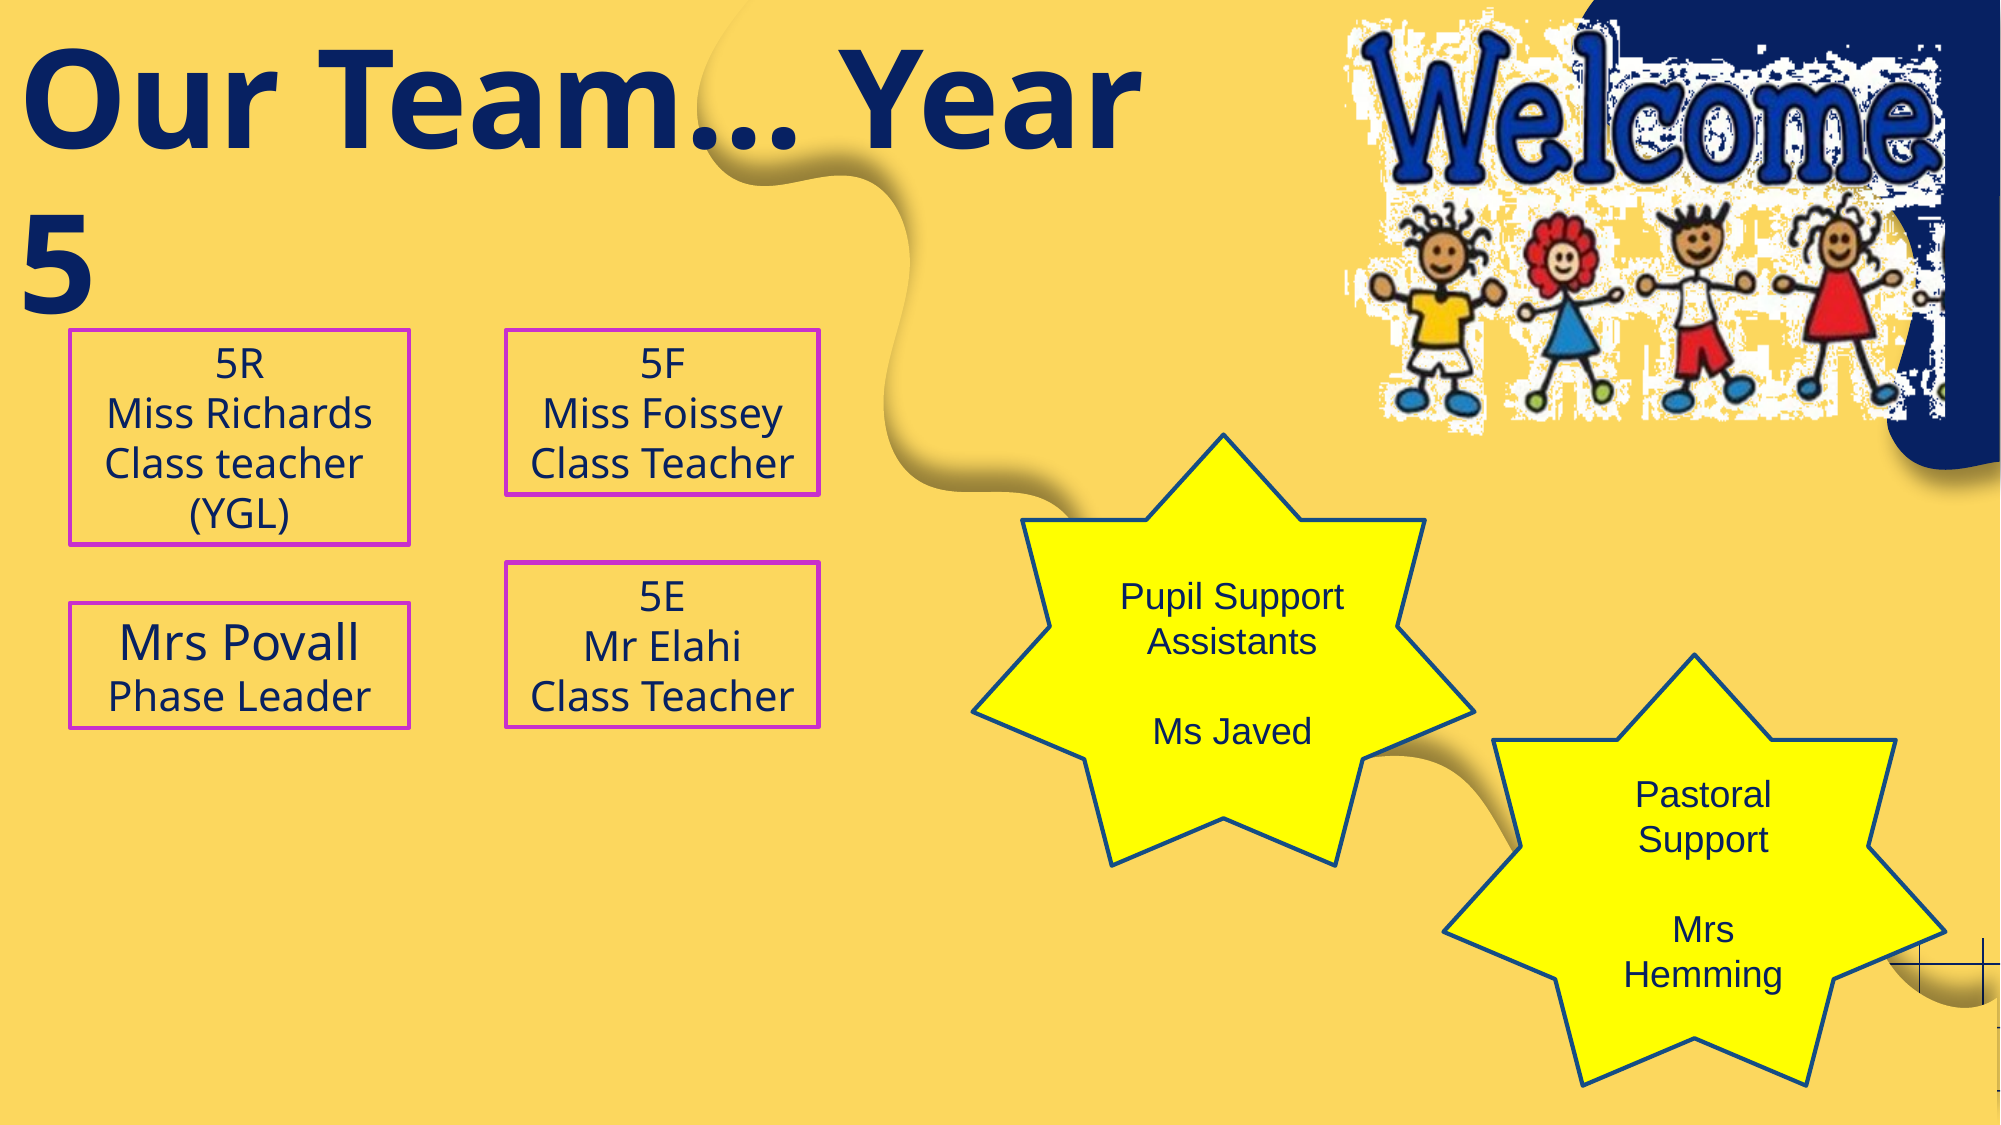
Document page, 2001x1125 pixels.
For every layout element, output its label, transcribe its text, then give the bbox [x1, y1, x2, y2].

title Our Team... Year 5 [0, 0, 1256, 209]
text_box Pastoral Support Mrs Hemming [1441, 652, 1948, 1088]
text_box 5R Miss Richards Class teacher (YGL) [68, 328, 411, 547]
text_box 5F Miss Foissey Class Teacher [504, 328, 821, 497]
text_box 5E Mr Elahi Class Teacher [504, 560, 821, 729]
text_box Mrs Povall Phase Leader [68, 601, 411, 730]
picture [1322, 0, 1946, 451]
text_box Pupil Support Assistants Ms Javed [970, 432, 1477, 868]
text_box [0, 209, 1997, 1125]
